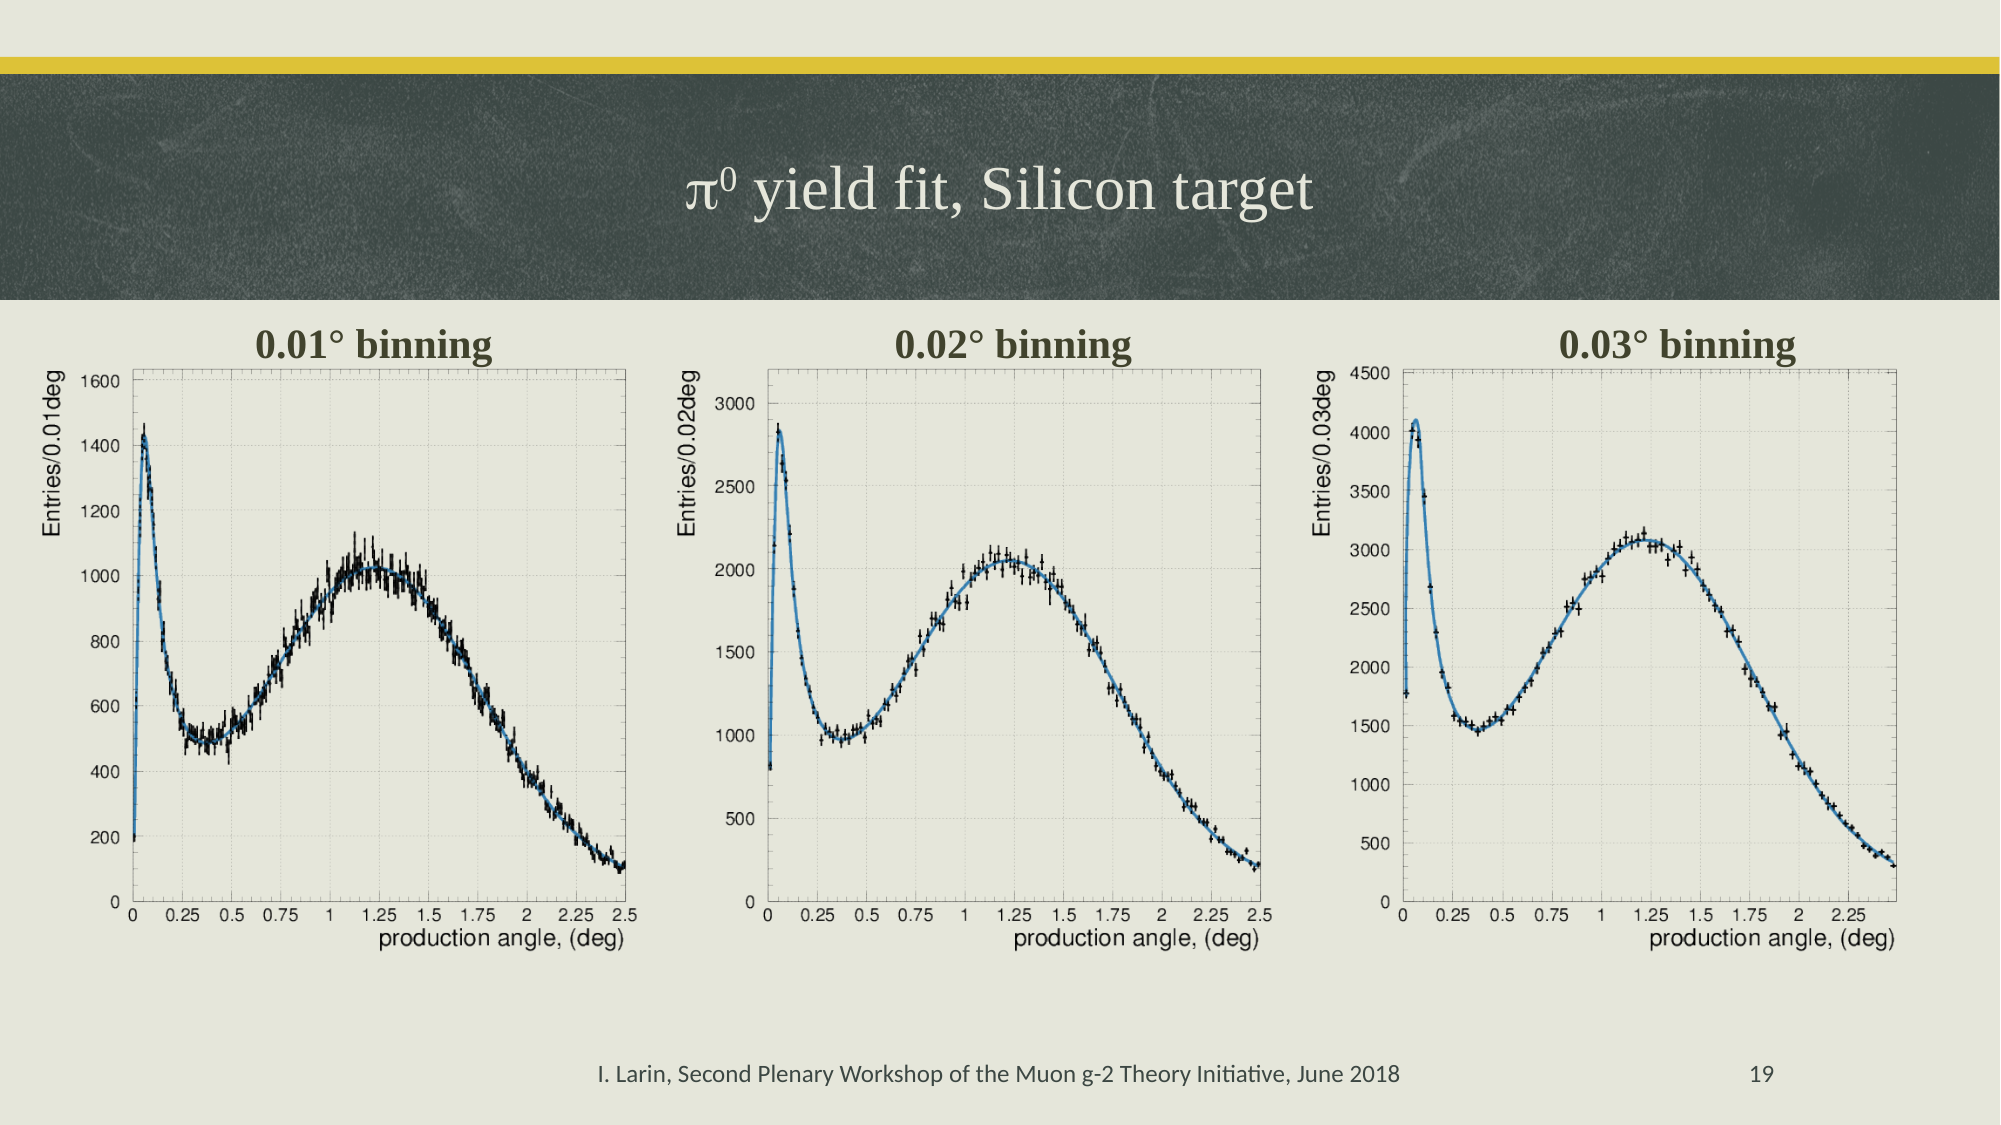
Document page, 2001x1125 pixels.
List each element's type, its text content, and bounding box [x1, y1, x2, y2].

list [27, 303, 662, 968]
slide_number 19 [1466, 1042, 1790, 1103]
picture [0, 74, 2000, 300]
title 0 yield fit, Silicon target [210, 76, 1790, 300]
footer I. Larin, Second Plenary Workshop of the Muon g-2 Theory Initiative, June 2018 [533, 1042, 1466, 1103]
picture [662, 303, 1963, 968]
